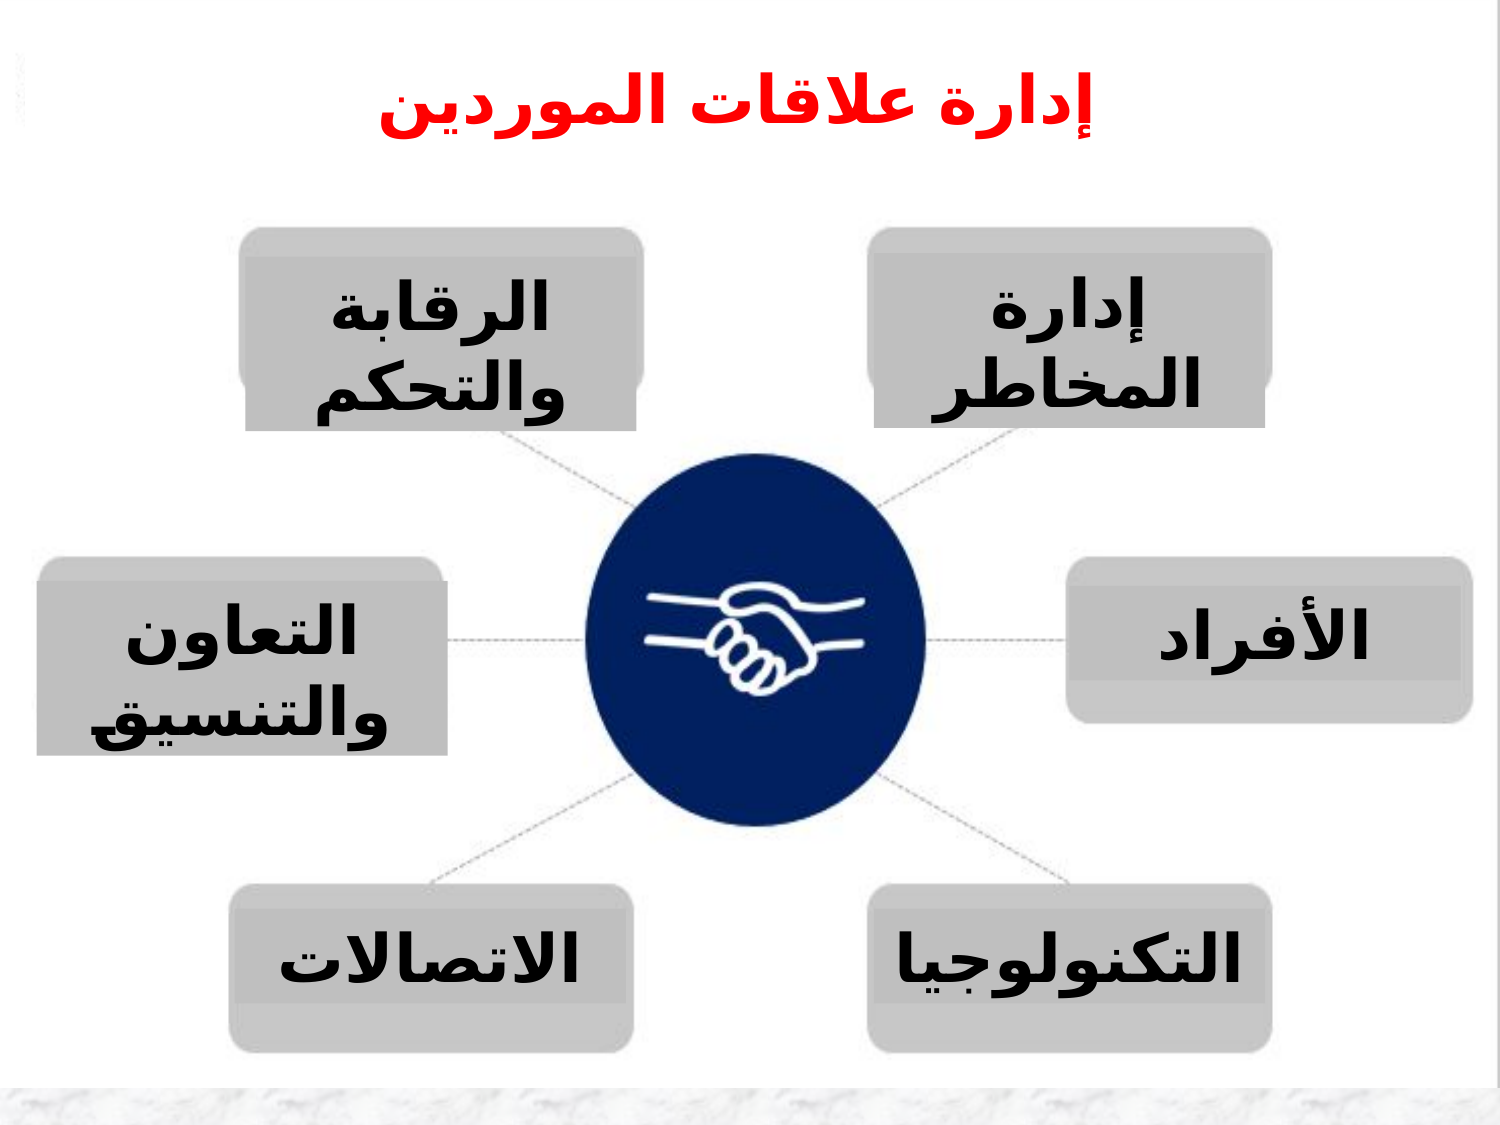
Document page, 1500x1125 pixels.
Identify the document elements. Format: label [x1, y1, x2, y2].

text_box [0, 0, 1500, 1088]
